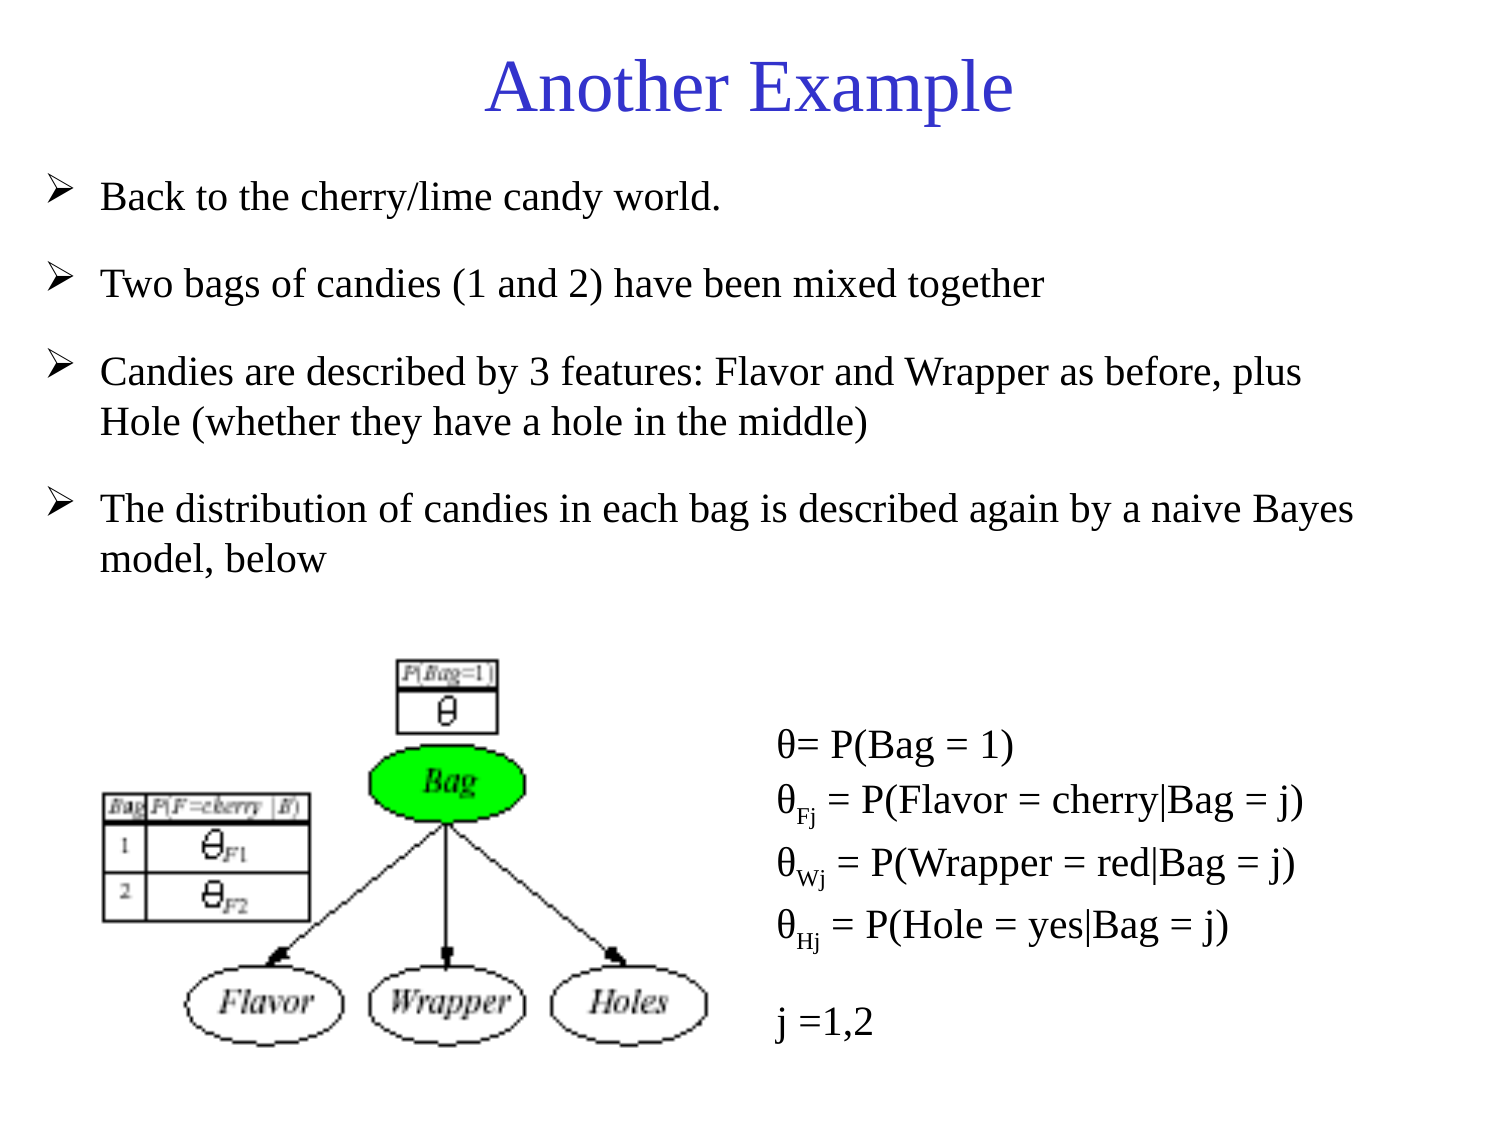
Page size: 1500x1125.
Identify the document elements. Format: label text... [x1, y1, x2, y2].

text_box [0, 148, 1471, 256]
title Another Example [49, 24, 1450, 138]
picture [88, 633, 739, 1063]
text_box θ= P(Bag = 1) θFj = P(Flavor = cherry|Bag = j) θWj = P(Wrapper = red|Bag = j) θHj = P(Hole = yes|Bag = j) j =1,2 [761, 704, 1459, 1052]
text_box Back to the cherry/lime candy world. Two bags of candies (1 and 2) have been mixed together Candies are described by 3 features: Flavor and Wrapper as before, plus Hole (whether they have a hole in the middle) The distribution of candies in each bag is described again by a naive Bayes model, below [29, 160, 1400, 268]
